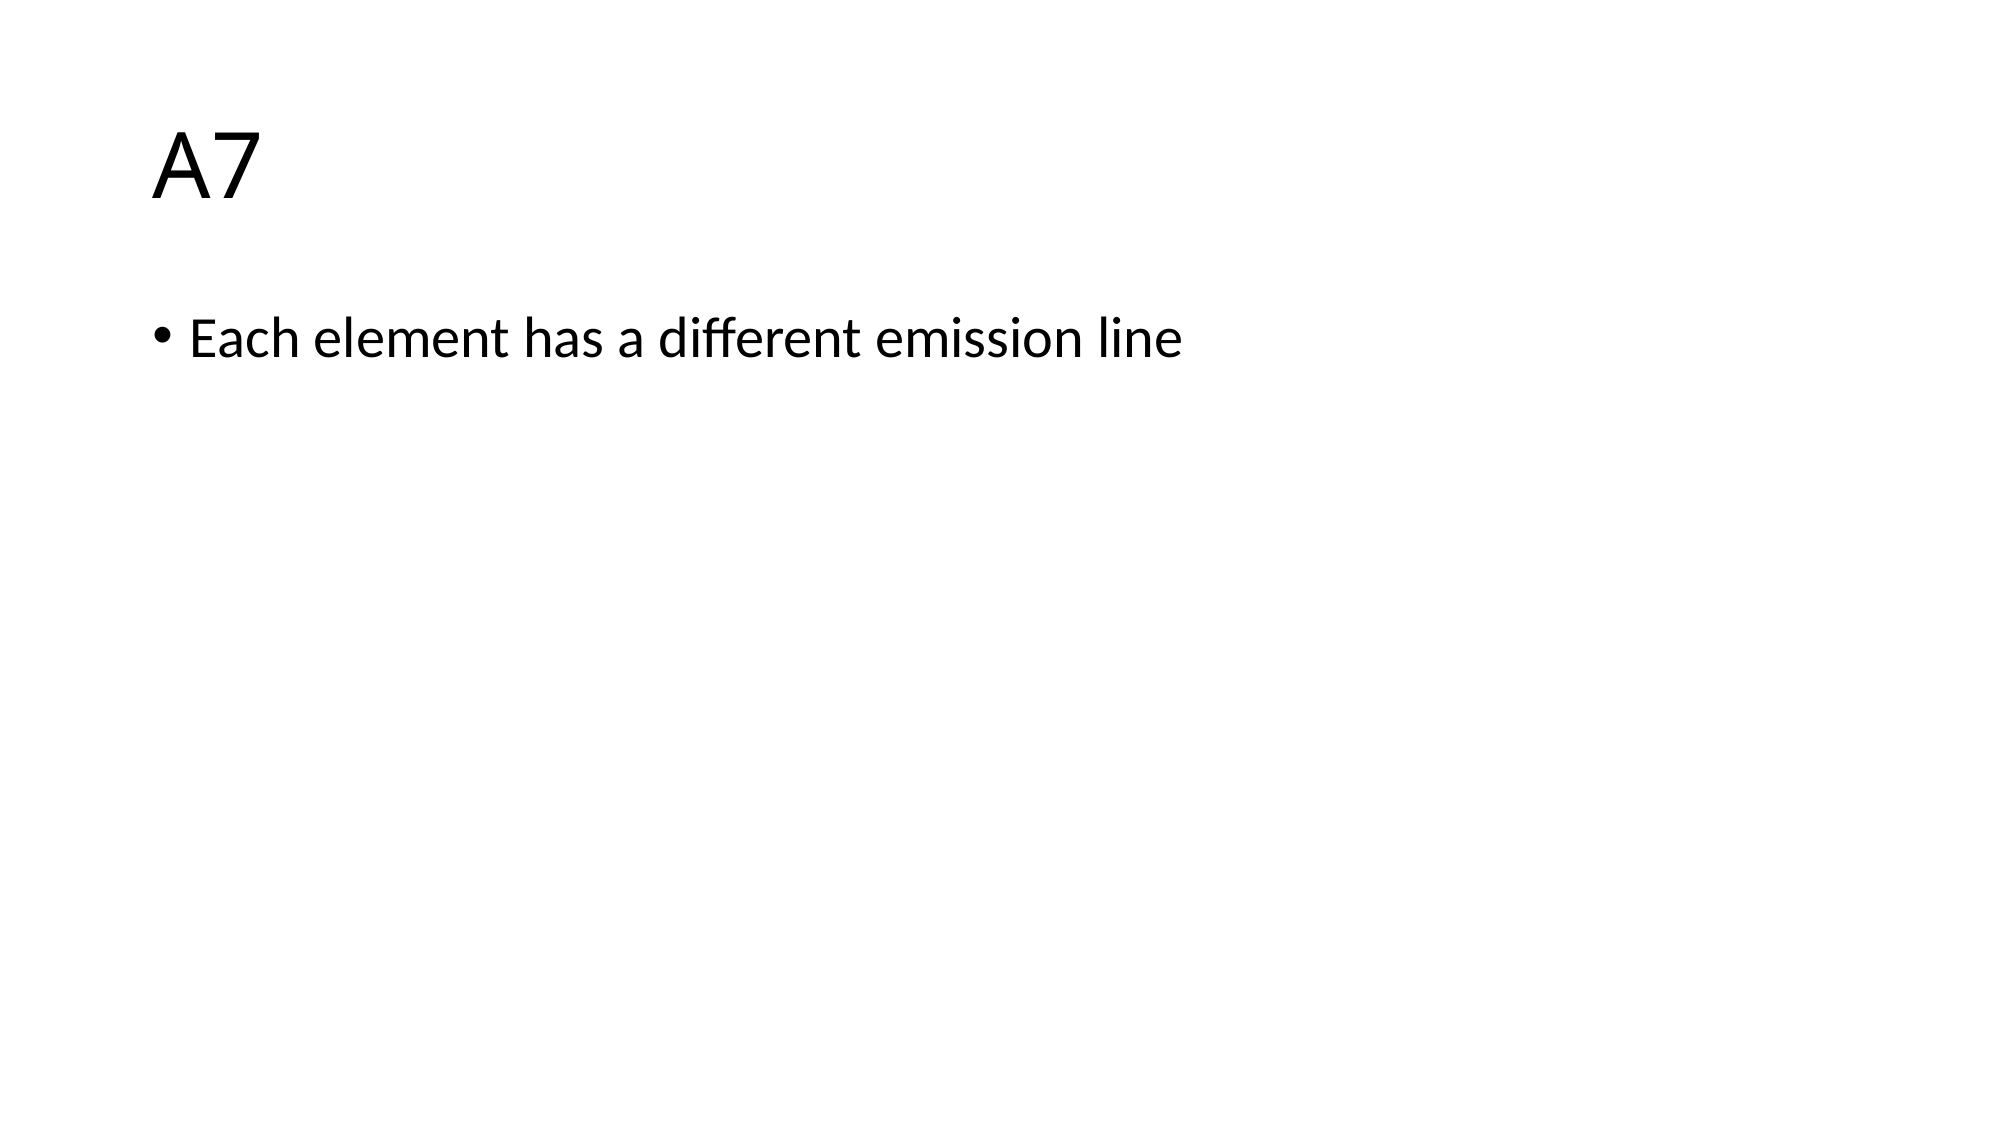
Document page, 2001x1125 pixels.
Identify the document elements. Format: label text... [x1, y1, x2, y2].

title A7 [137, 59, 1863, 278]
list Each element has a different emission line [137, 299, 1863, 1014]
